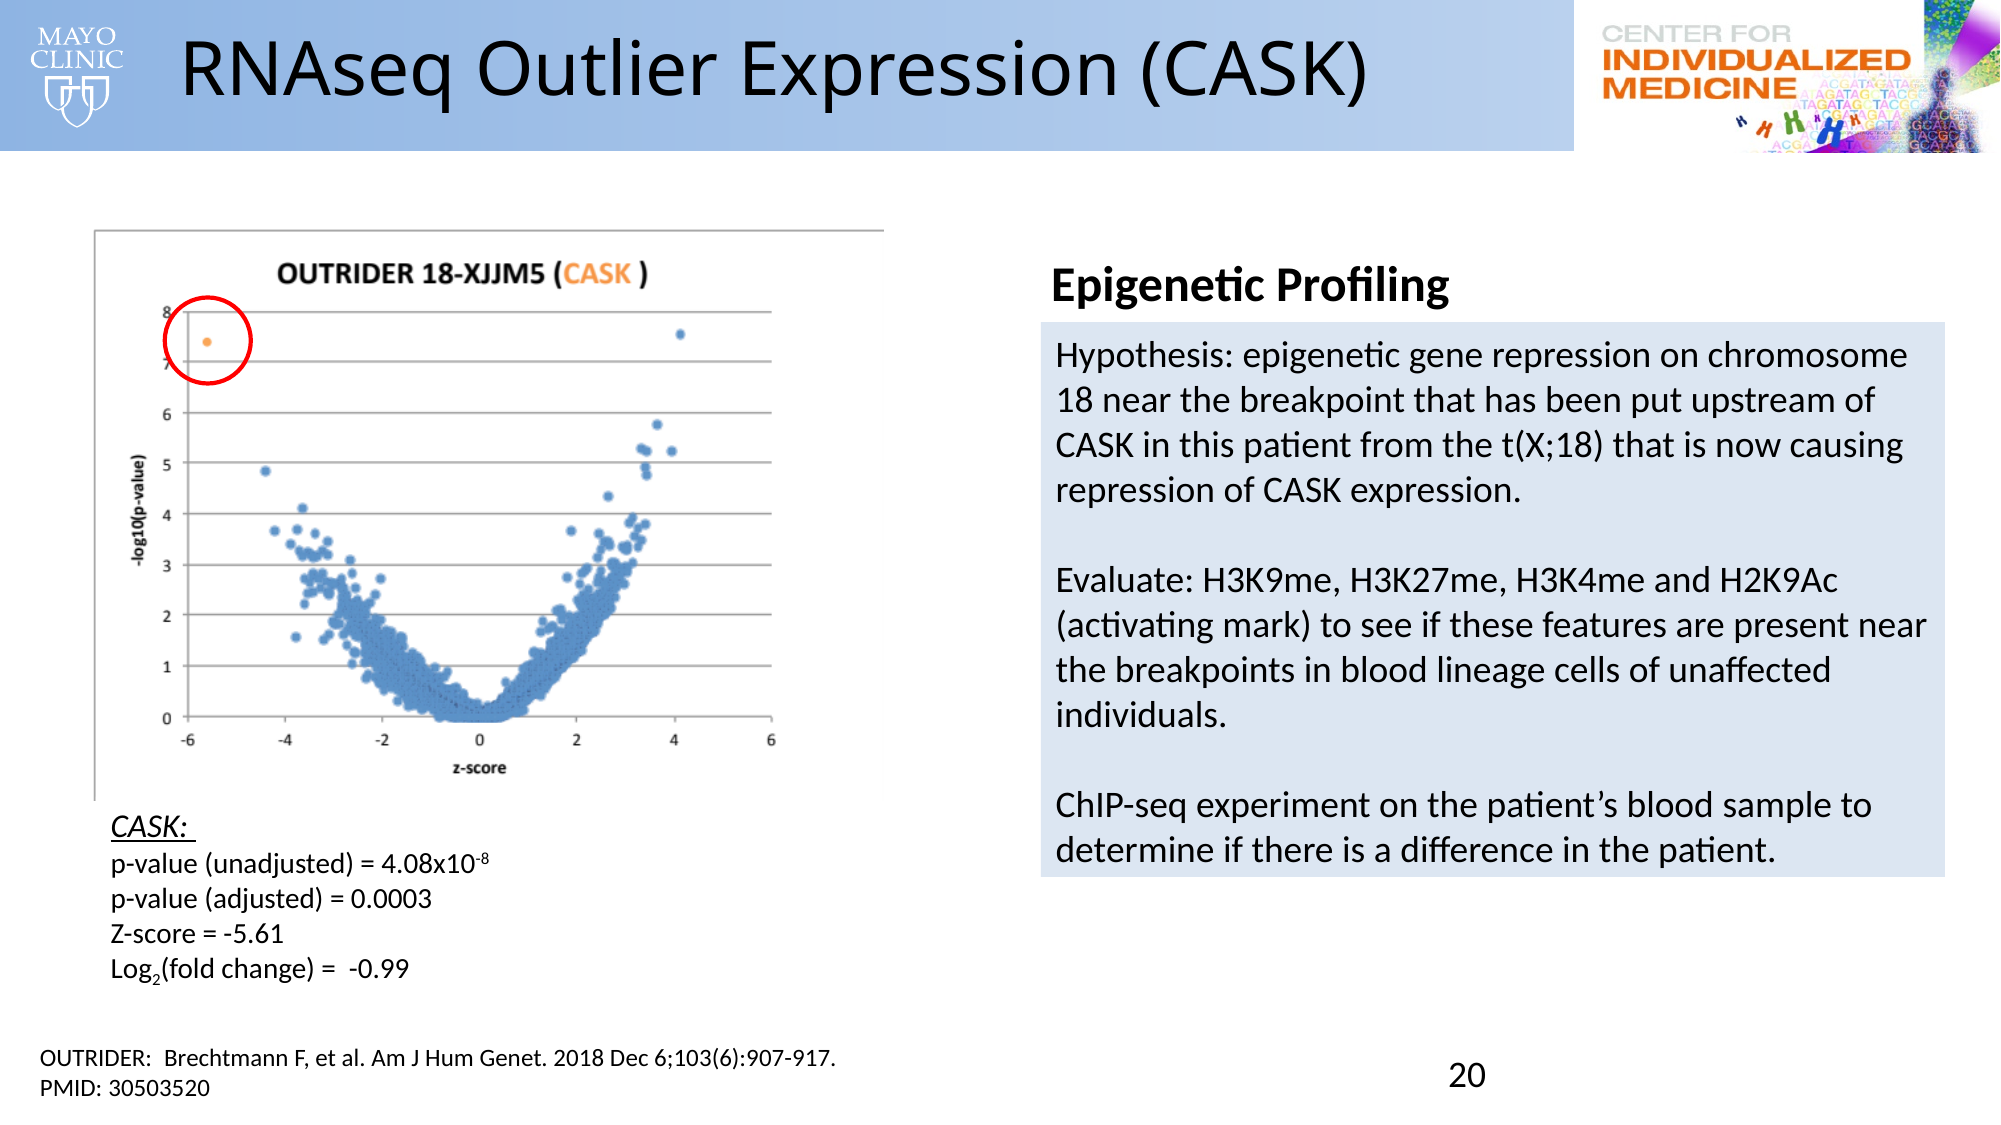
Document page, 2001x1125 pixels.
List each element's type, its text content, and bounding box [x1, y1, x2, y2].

text_box Epigenetic Profiling [1036, 243, 1941, 319]
picture [93, 229, 885, 801]
picture [1956, 0, 2000, 153]
text_box CASK: p-value (unadjusted) = 4.08x10-8 p-value (adjusted) = 0.0003 Z-score = -5.61 Log2(fold change) = -0.99 [95, 810, 881, 996]
text_box Hypothesis: epigenetic gene repression on chromosome 18 near the breakpoint that has been put upstream of CASK in this patient from the t(X;18) that is now causing repression of CASK expression. Evaluate: H3K9me, H3K27me, H3K4me and H2K9Ac (activating mark) to see if these features are present near the breakpoints in blood lineage cells of unaffected individuals. ChIP-seq experiment on the patient’s blood sample to determine if there is a difference in the patient. [1040, 322, 1945, 877]
slide_number 20 [1433, 1042, 1900, 1103]
text_box OUTRIDER: Brechtmann F, et al. Am J Hum Genet. 2018 Dec 6;103(6):907-917. PMID: 30503520 [25, 1003, 1054, 1125]
text_box RNAseq Outlier Expression (CASK) [164, 0, 1956, 184]
